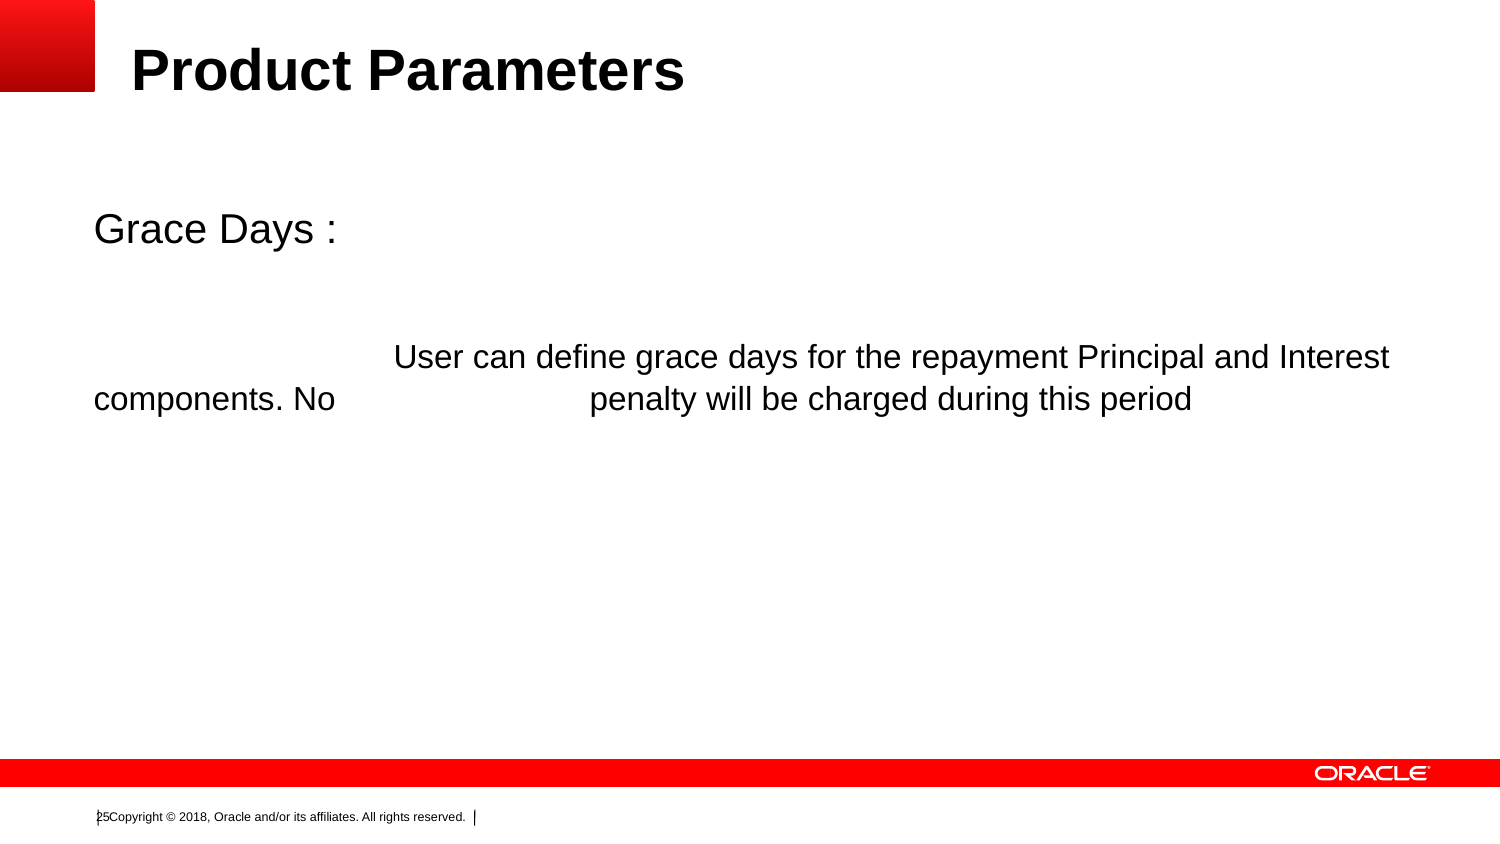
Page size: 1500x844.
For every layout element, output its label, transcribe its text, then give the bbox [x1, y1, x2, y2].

picture [0, 759, 1500, 787]
title Product Parameters [131, 40, 1482, 107]
list Grace Days : User can define grace days for the repayment Principal and Interest components. No penalty will be charged during this period [56, 138, 1459, 722]
